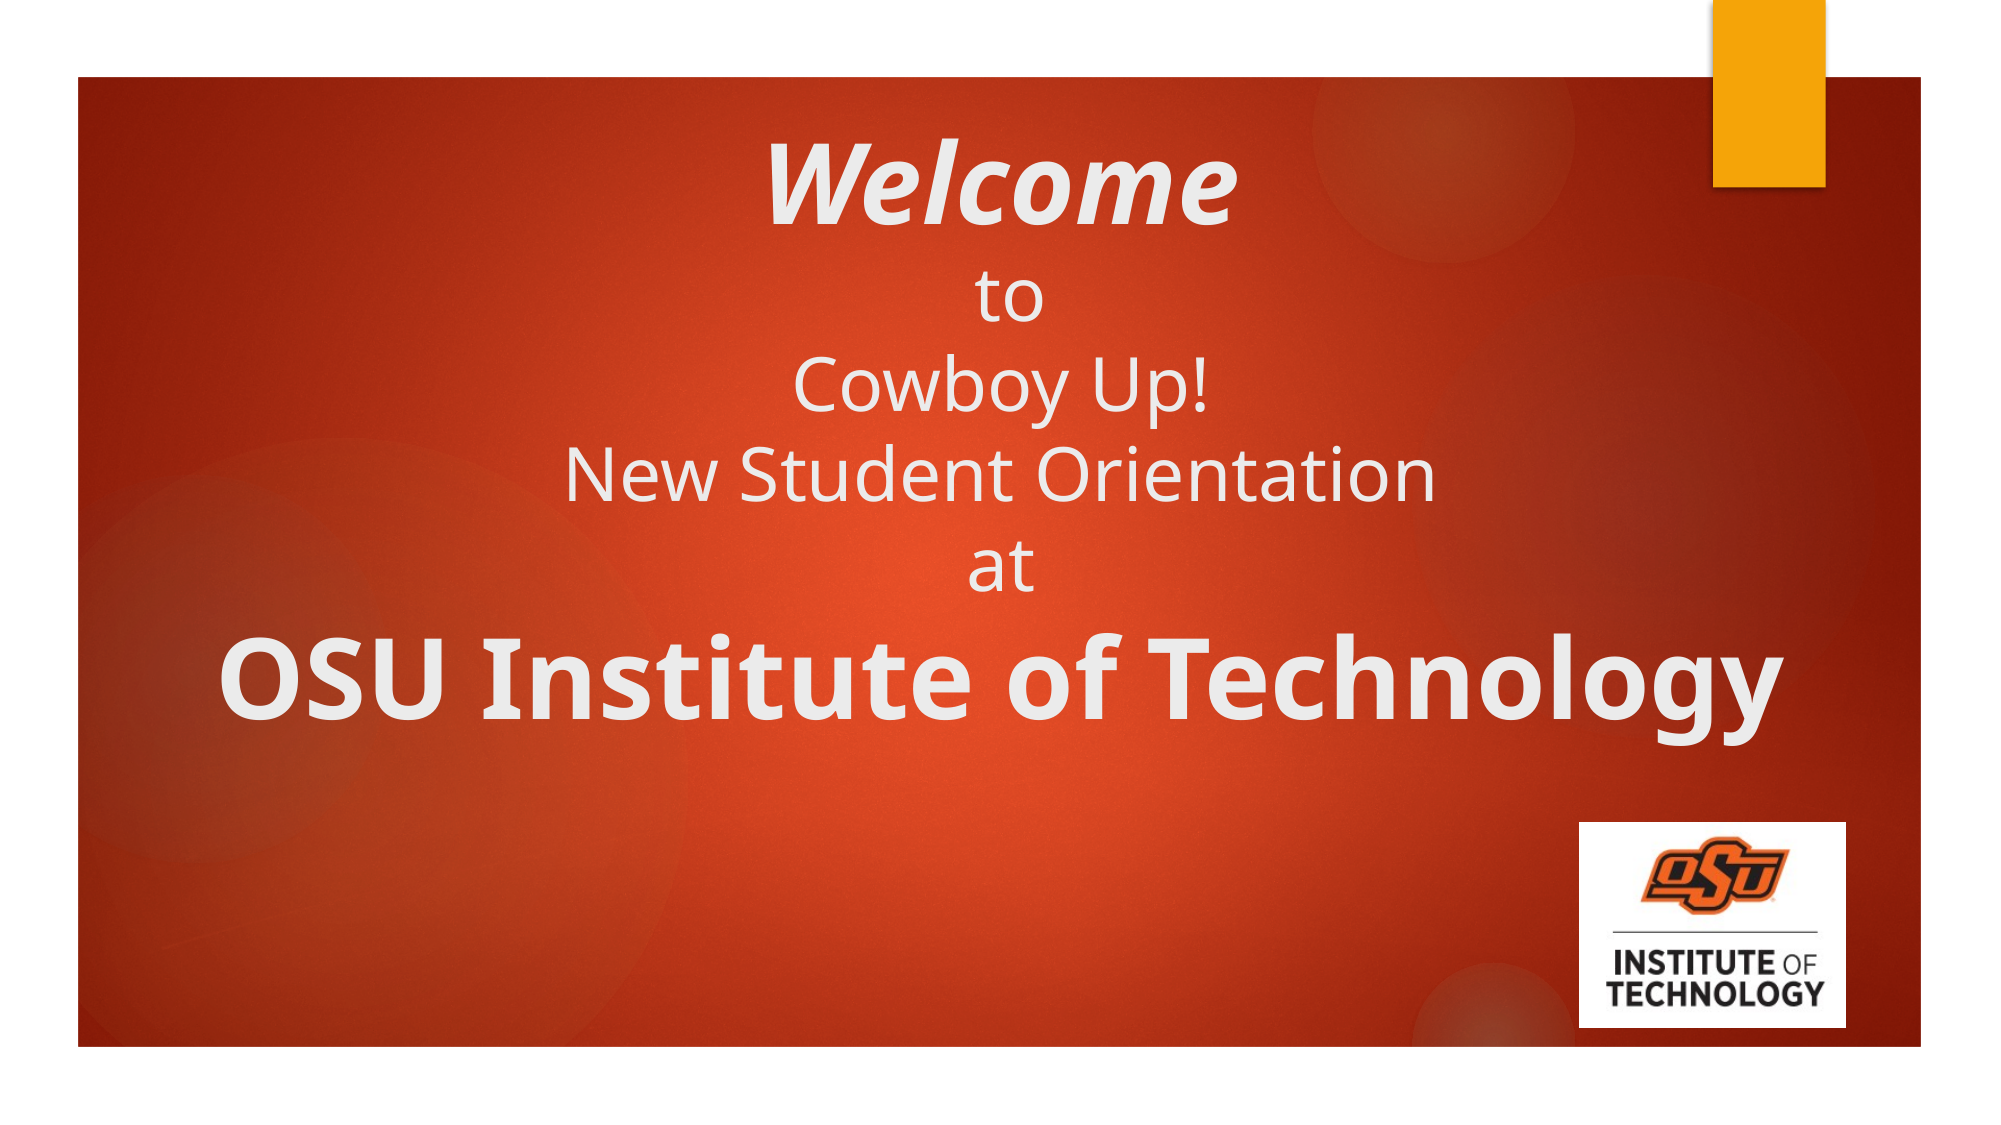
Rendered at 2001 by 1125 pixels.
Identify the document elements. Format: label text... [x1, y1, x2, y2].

picture [1579, 822, 1846, 1028]
title Welcome to Cowboy Up! New Student Orientation at OSU Institute of Technology [156, 188, 1846, 750]
